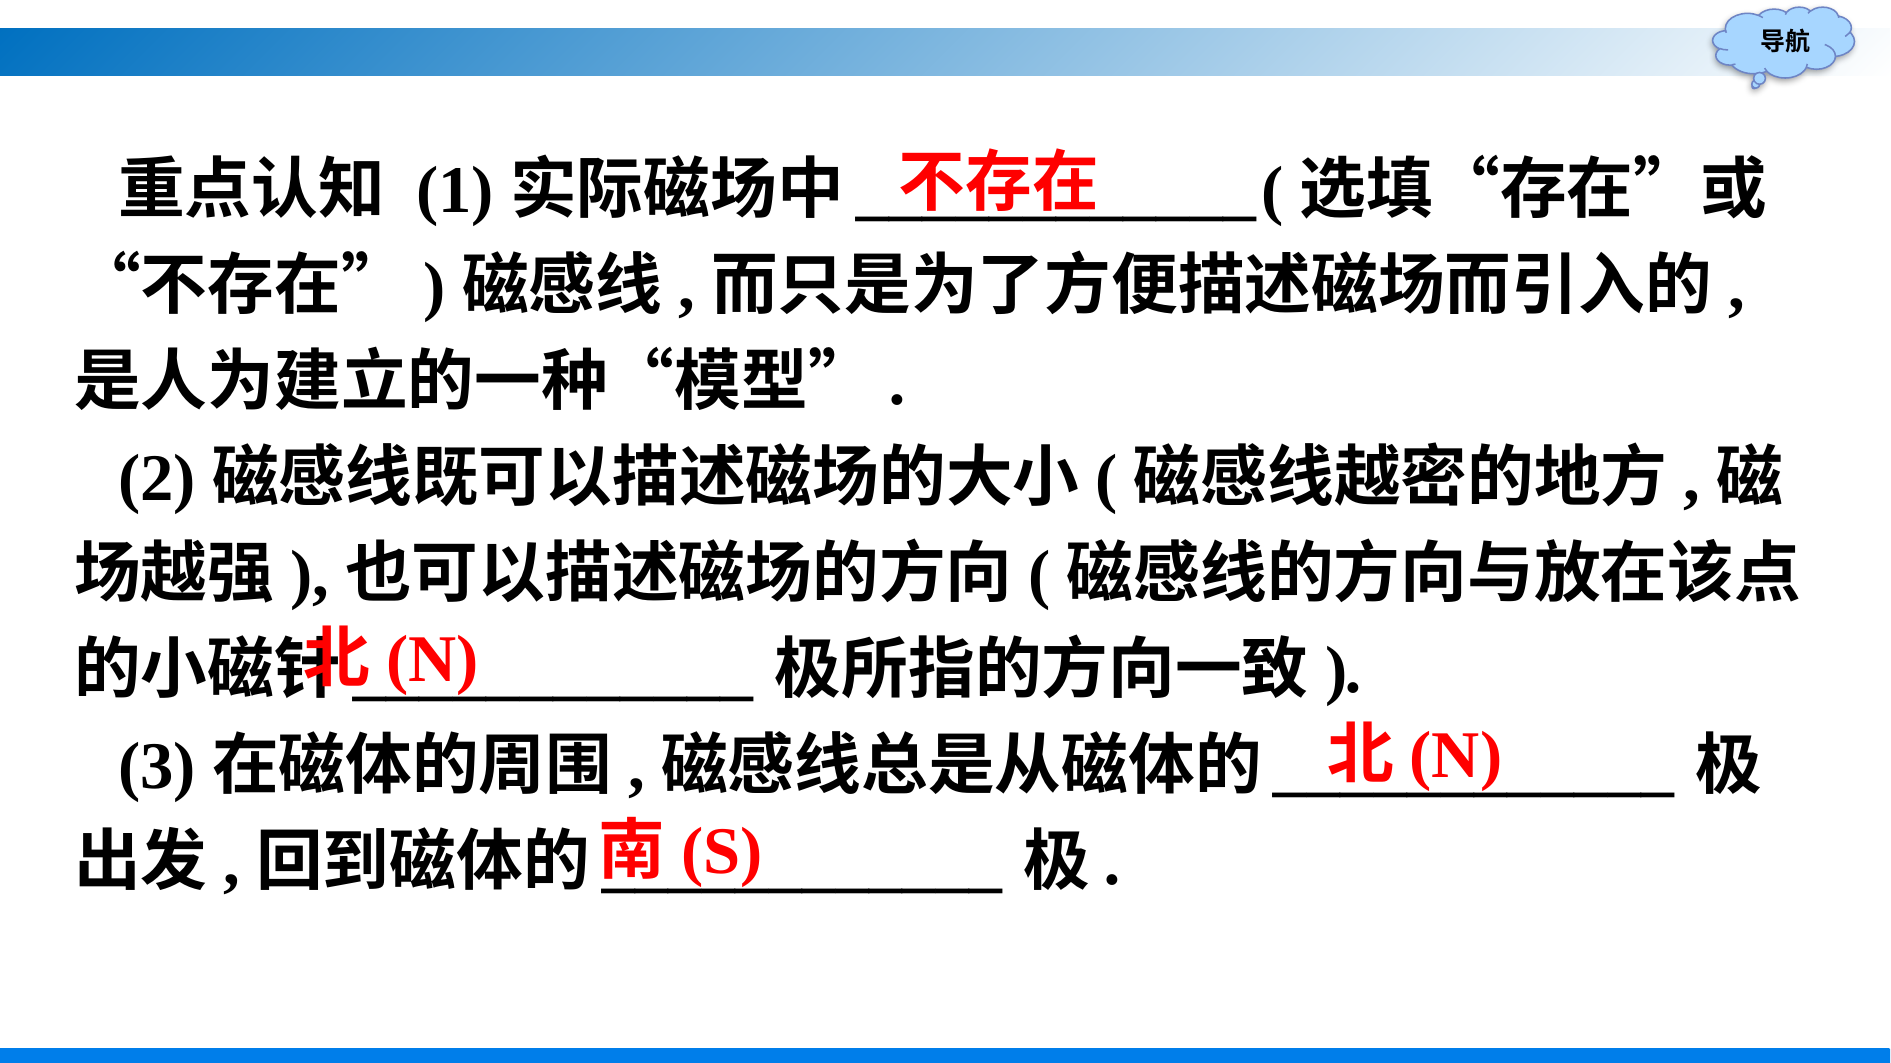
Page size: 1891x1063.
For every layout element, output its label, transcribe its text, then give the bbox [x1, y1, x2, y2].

text_box 北(N) [1312, 703, 1518, 799]
text_box 不存在 [884, 131, 1115, 227]
text_box 北(N) [288, 607, 494, 703]
text_box 重点认知 (1)实际磁场中____________(选填“存在”或“不存在”)磁感线,而只是为了方便描述磁场而引入的,是人为建立的一种“模型”. (2)磁感线既可以描述磁场的大小(磁感线越密的地方,磁场越强),也可以描述磁场的方向(磁感线的方向与放在该点的小磁针____________极所指的方向一致). (3)在磁体的周围,磁感线总是从磁体的____________极出发,回到磁体的____________极. [59, 122, 1833, 905]
text_box 南(S) [584, 799, 778, 894]
